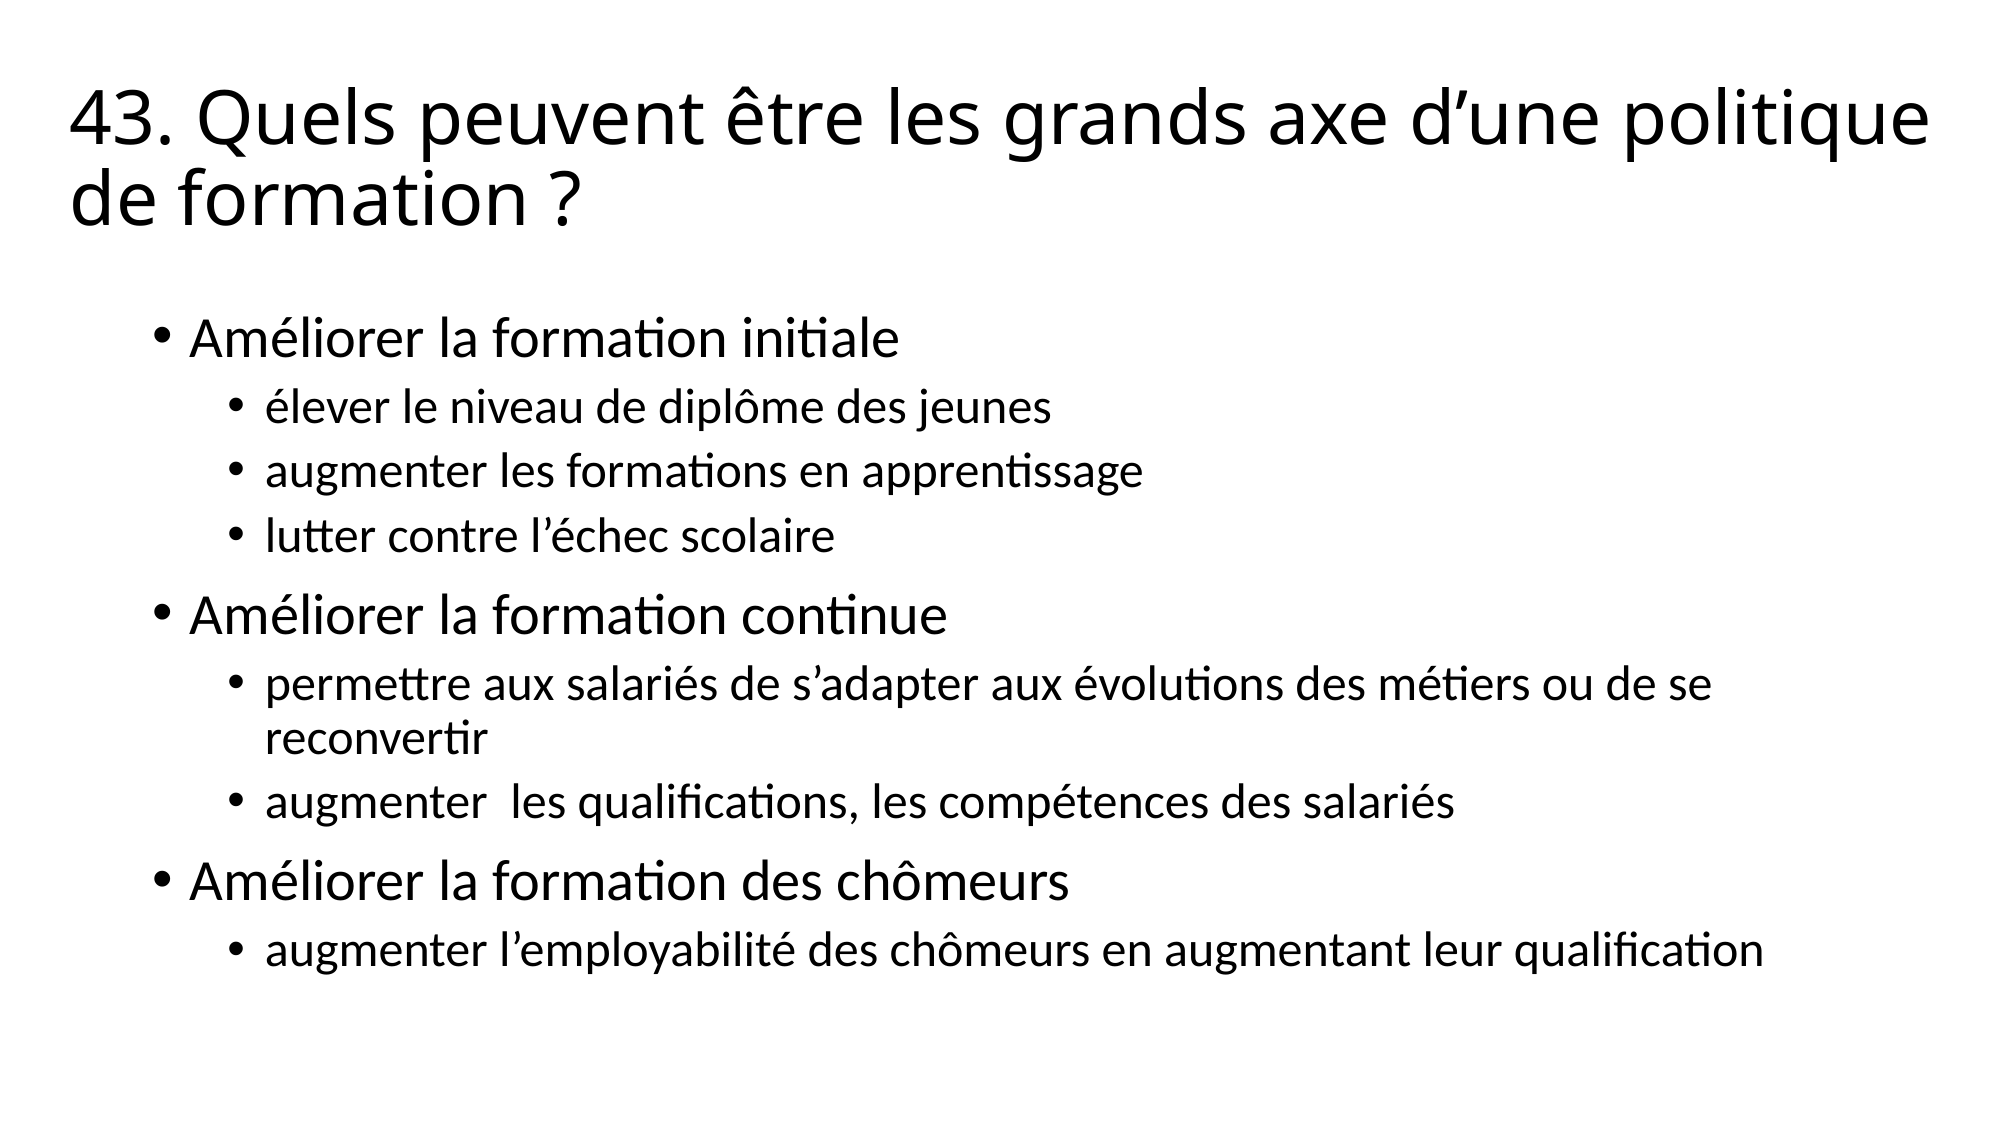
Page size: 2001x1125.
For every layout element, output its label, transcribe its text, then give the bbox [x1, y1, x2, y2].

title 43. Quels peuvent être les grands axe d’une politique de formation ? [50, 59, 1983, 278]
list Améliorer la formation initiale élever le niveau de diplôme des jeunes augmenter les formations en apprentissage lutter contre l’échec scolaire Améliorer la formation continue permettre aux salariés de s’adapter aux évolutions des métiers ou de se reconvertir augmenter les qualifications, les compétences des salariés Améliorer la formation des chômeurs augmenter l’employabilité des chômeurs en augmentant leur qualification [137, 299, 1863, 1014]
